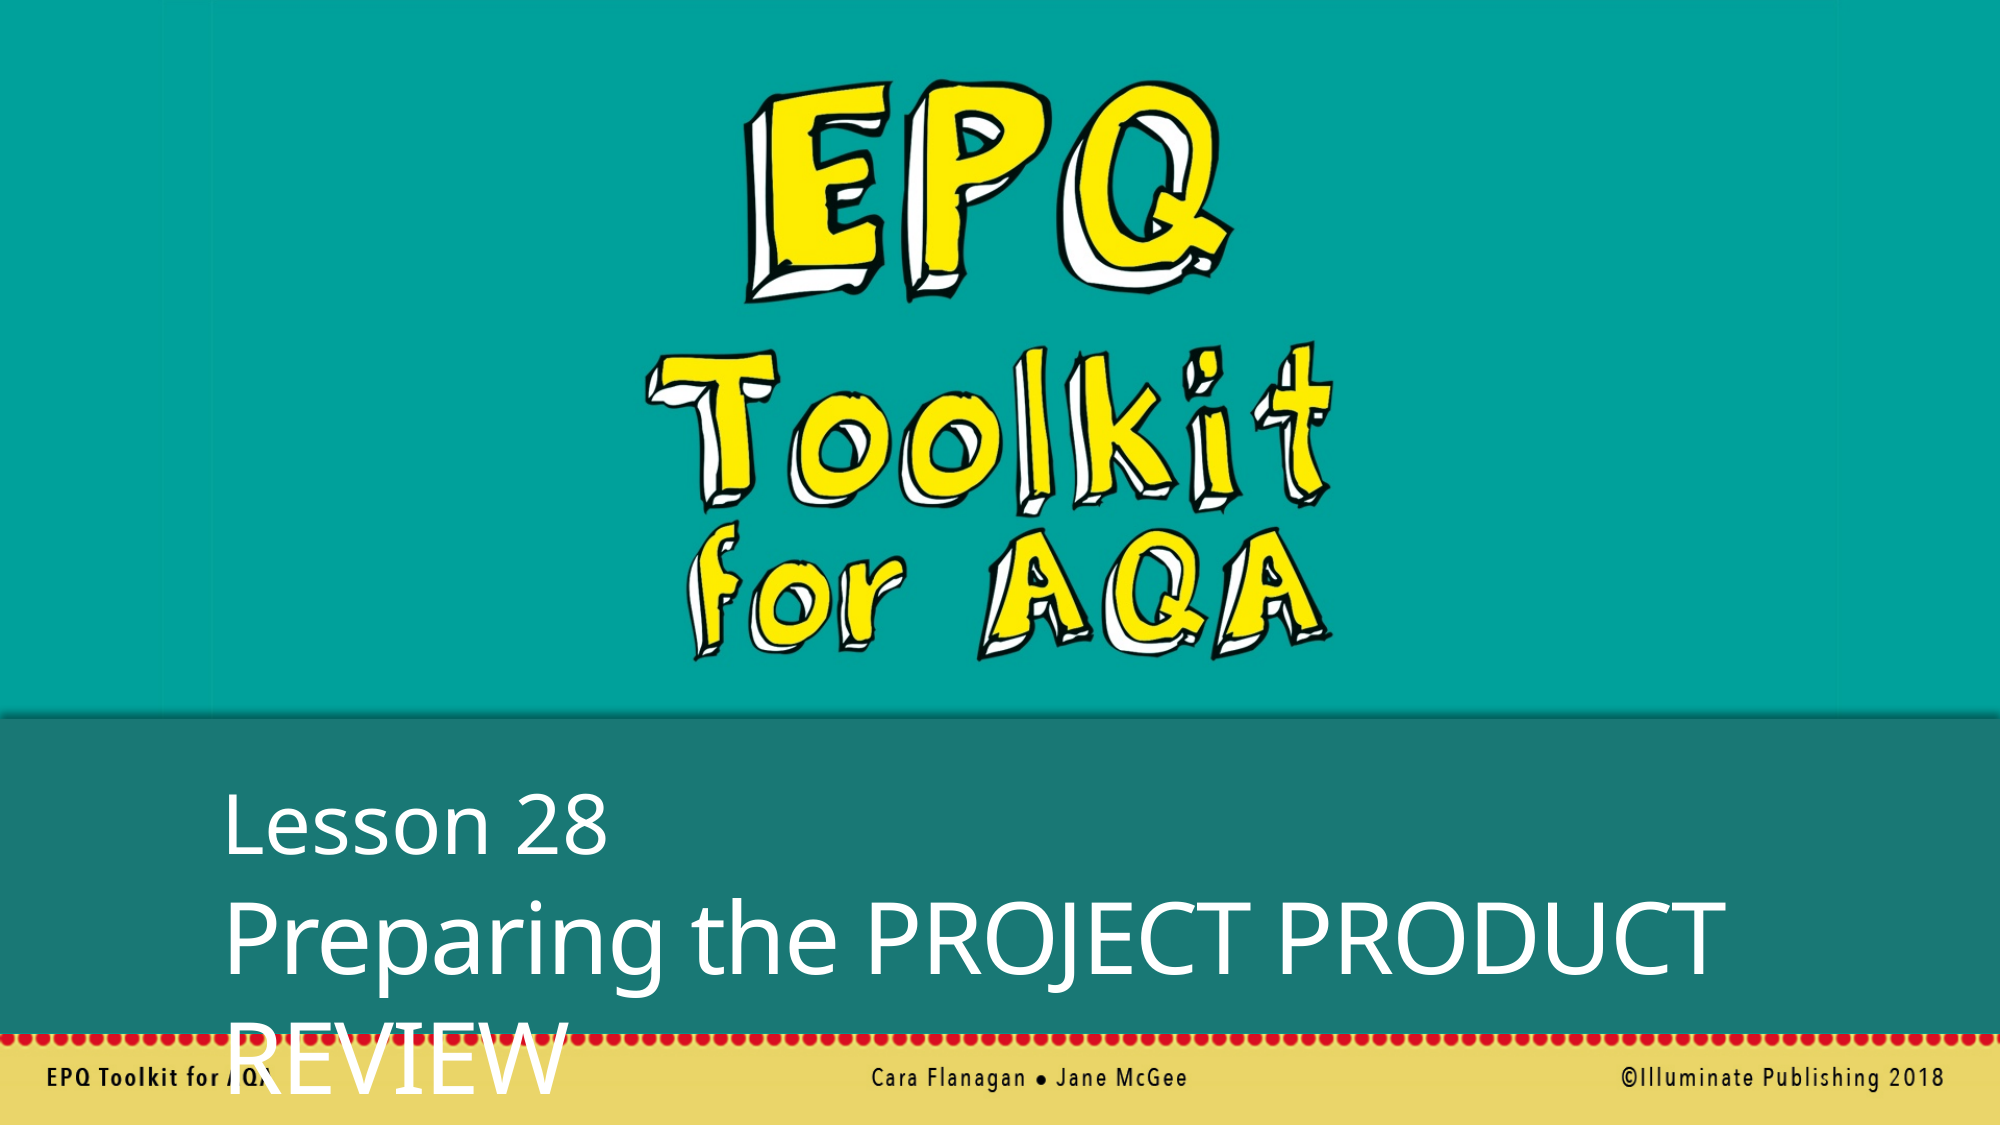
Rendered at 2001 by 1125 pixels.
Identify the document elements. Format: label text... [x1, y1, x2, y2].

picture [0, 0, 2000, 1125]
text_box Lesson 28 Preparing the PROJECT PRODUCT REVIEW [206, 1043, 2000, 1122]
